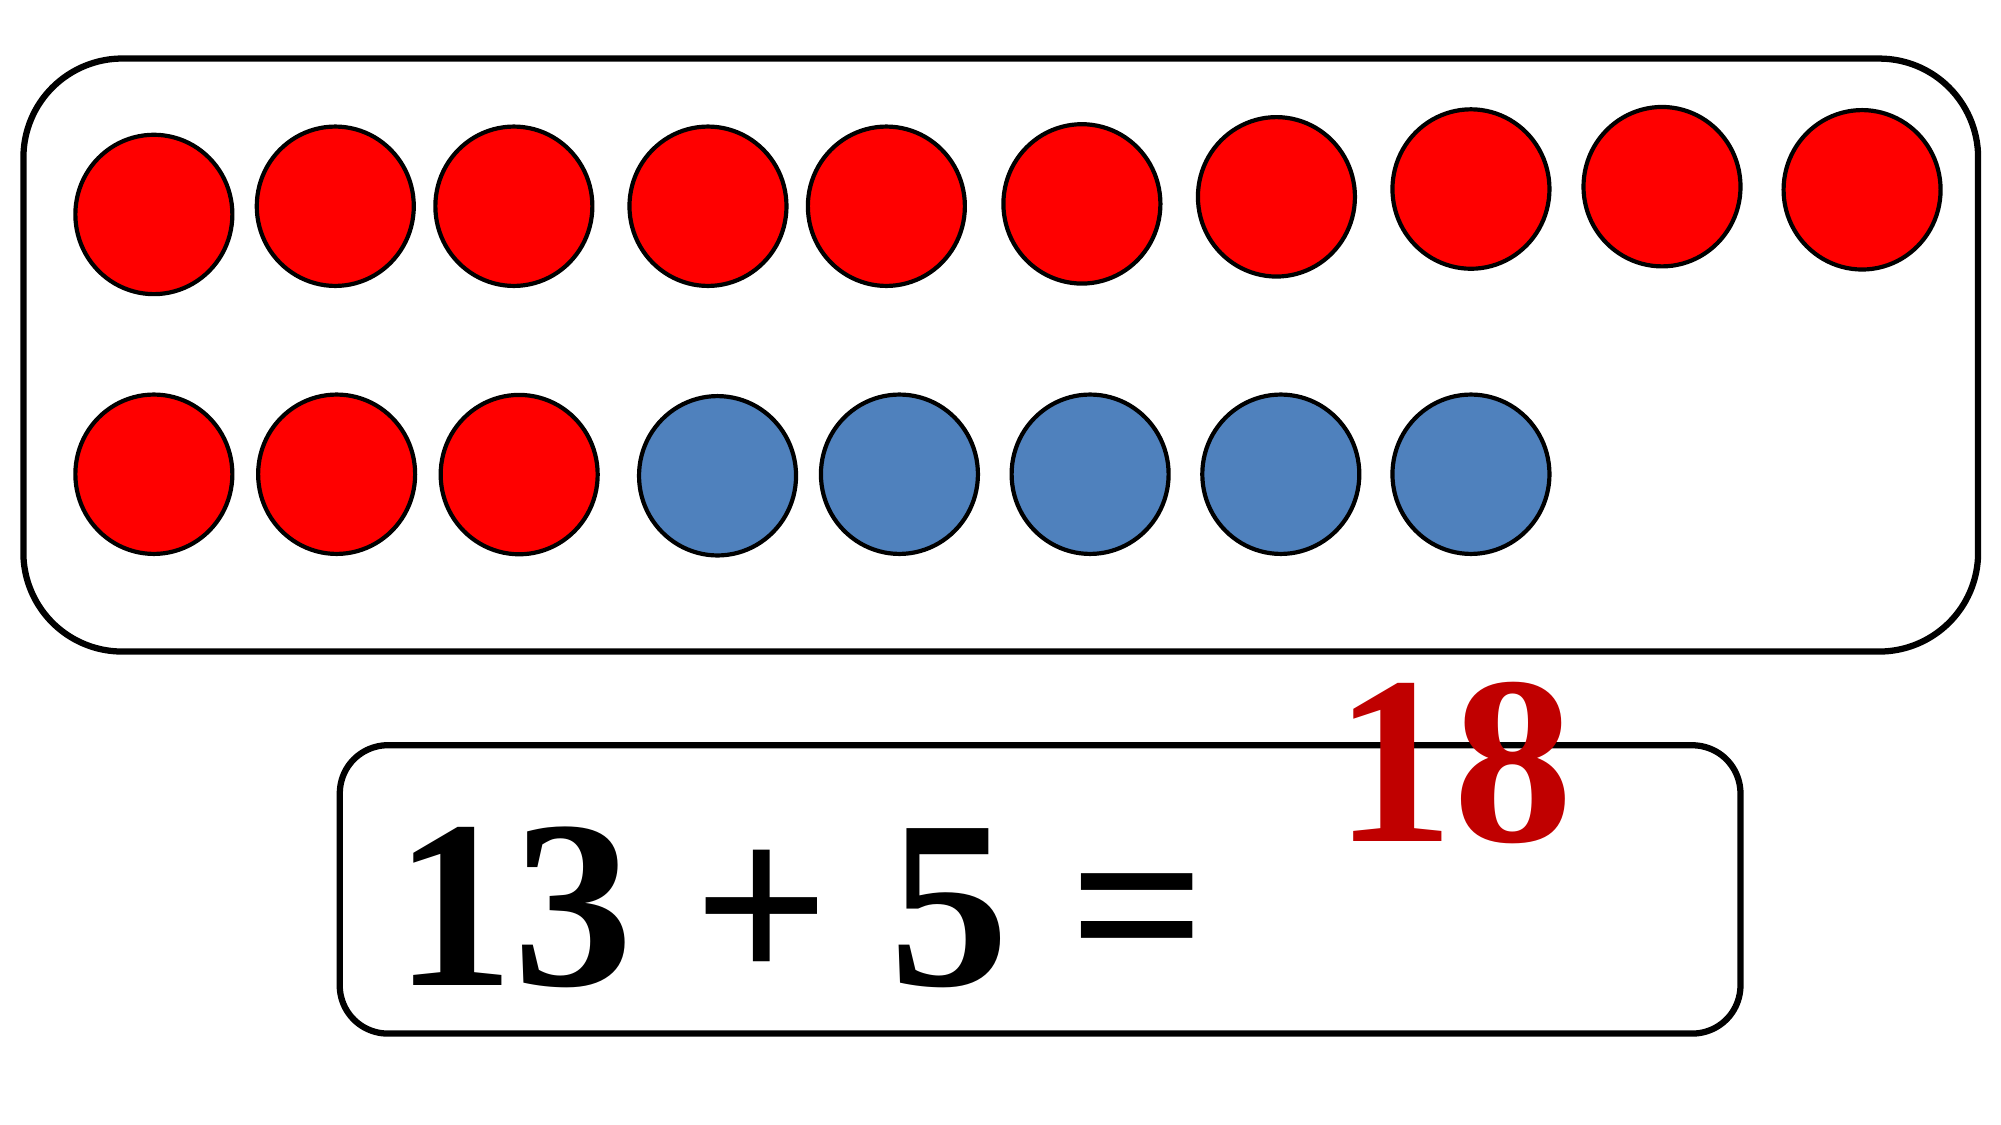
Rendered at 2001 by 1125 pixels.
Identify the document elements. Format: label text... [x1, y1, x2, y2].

text_box [256, 392, 418, 557]
text_box [1195, 115, 1358, 279]
text_box [254, 124, 416, 289]
text_box [1200, 392, 1362, 557]
text_box [73, 392, 235, 557]
text_box 18 [1278, 755, 1690, 1024]
text_box [636, 393, 799, 558]
text_box [818, 392, 981, 557]
text_box [21, 56, 1981, 654]
text_box [1781, 107, 1943, 272]
text_box [1390, 107, 1552, 271]
text_box [627, 124, 789, 289]
text_box 13 + 5 = 17 [337, 743, 1743, 1036]
text_box [1390, 392, 1552, 557]
text_box [1581, 104, 1743, 269]
text_box [433, 124, 595, 289]
text_box [73, 132, 235, 297]
text_box [1001, 122, 1163, 286]
text_box [1009, 392, 1171, 557]
text_box [438, 392, 600, 557]
text_box [805, 124, 967, 289]
